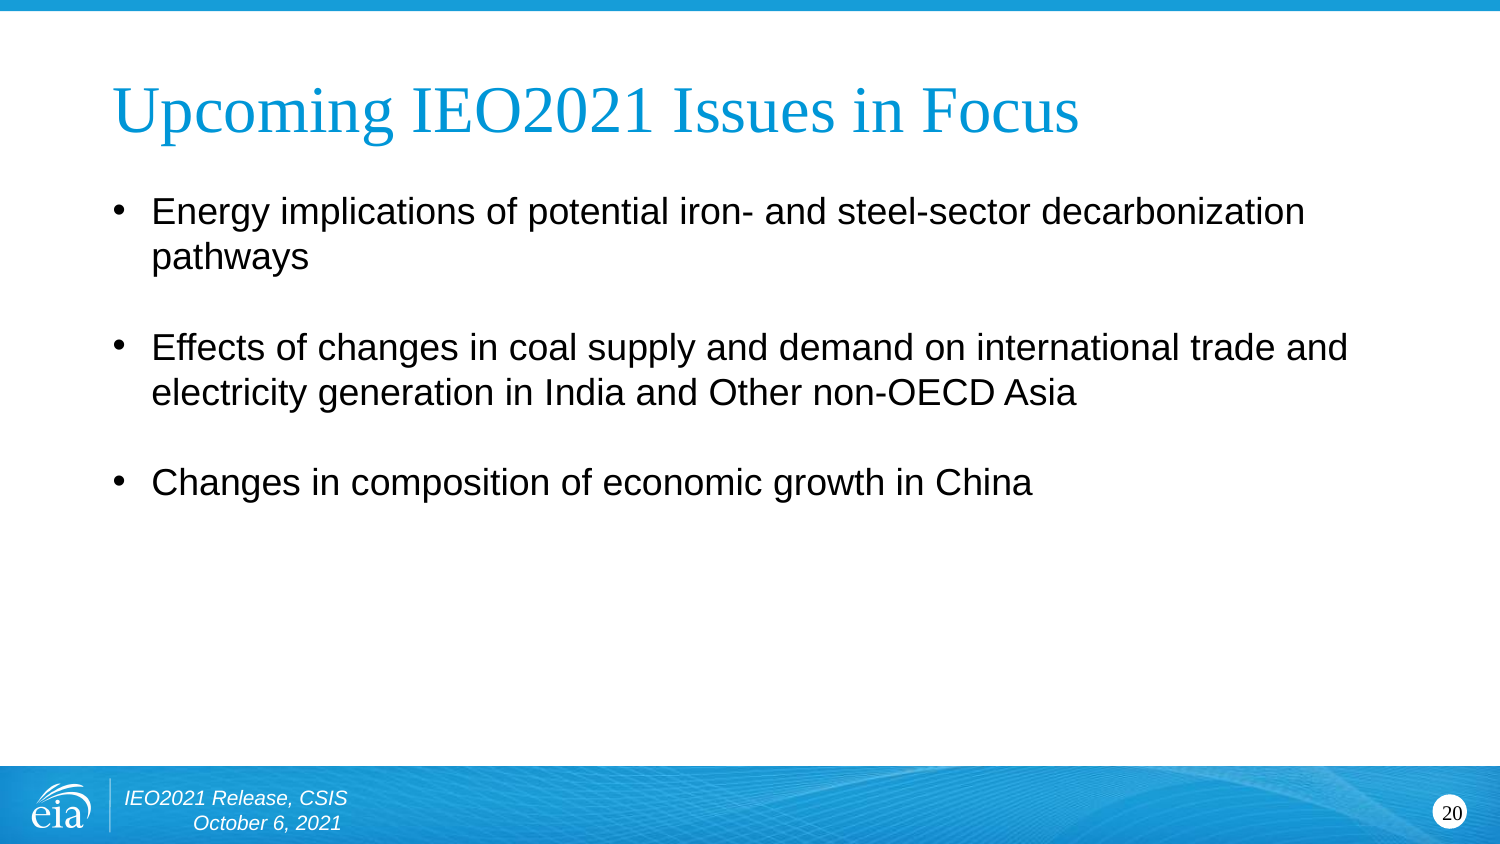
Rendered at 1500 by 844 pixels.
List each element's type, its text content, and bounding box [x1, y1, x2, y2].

title Upcoming IEO2021 Issues in Focus [112, 80, 1425, 146]
footer IEO2021 Release, CSIS October 6, 2021 [109, 786, 571, 835]
picture [0, 766, 1500, 844]
slide_number 20 [1421, 789, 1485, 835]
list Energy implications of potential iron- and steel-sector decarbonization pathways Effects of changes in coal supply and demand on international trade and electricity generation in India and Other non-OECD Asia Changes in composition of economic growth in China [112, 186, 1437, 704]
